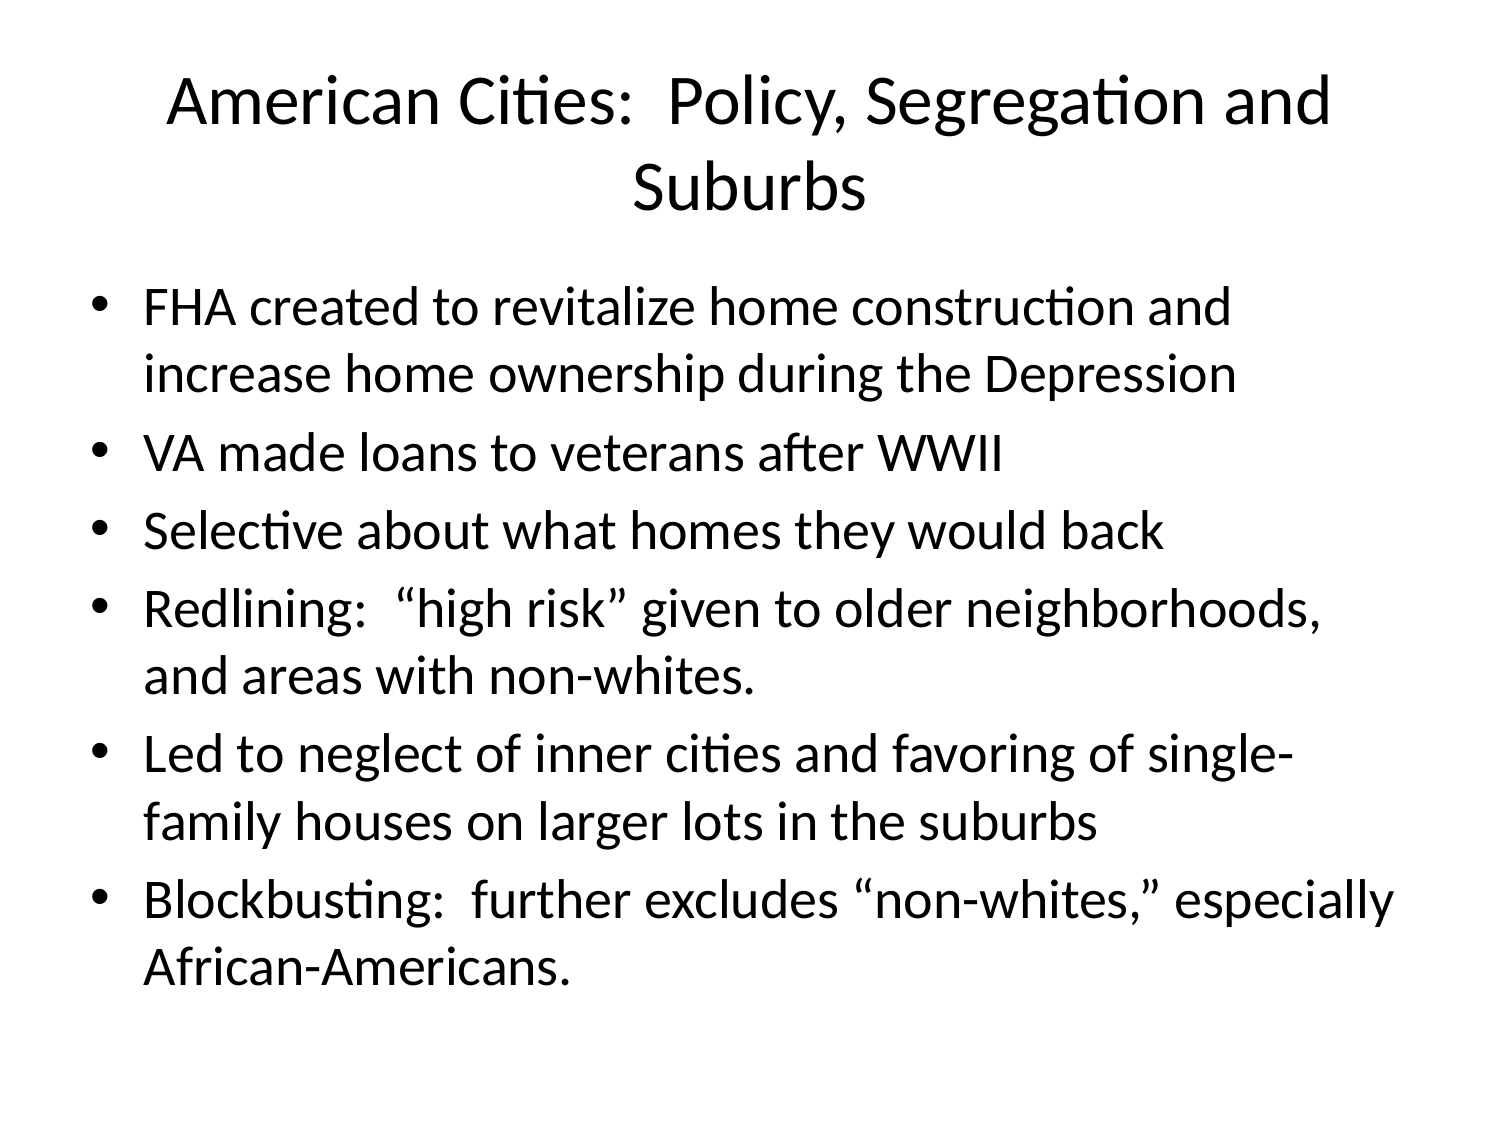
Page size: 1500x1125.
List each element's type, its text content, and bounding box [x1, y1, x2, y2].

title American Cities: Policy, Segregation and Suburbs [75, 45, 1425, 233]
list FHA created to revitalize home construction and increase home ownership during the Depression VA made loans to veterans after WWII Selective about what homes they would back Redlining: “high risk” given to older neighborhoods, and areas with non-whites. Led to neglect of inner cities and favoring of single-family houses on larger lots in the suburbs Blockbusting: further excludes “non-whites,” especially African-Americans. [75, 262, 1425, 1005]
